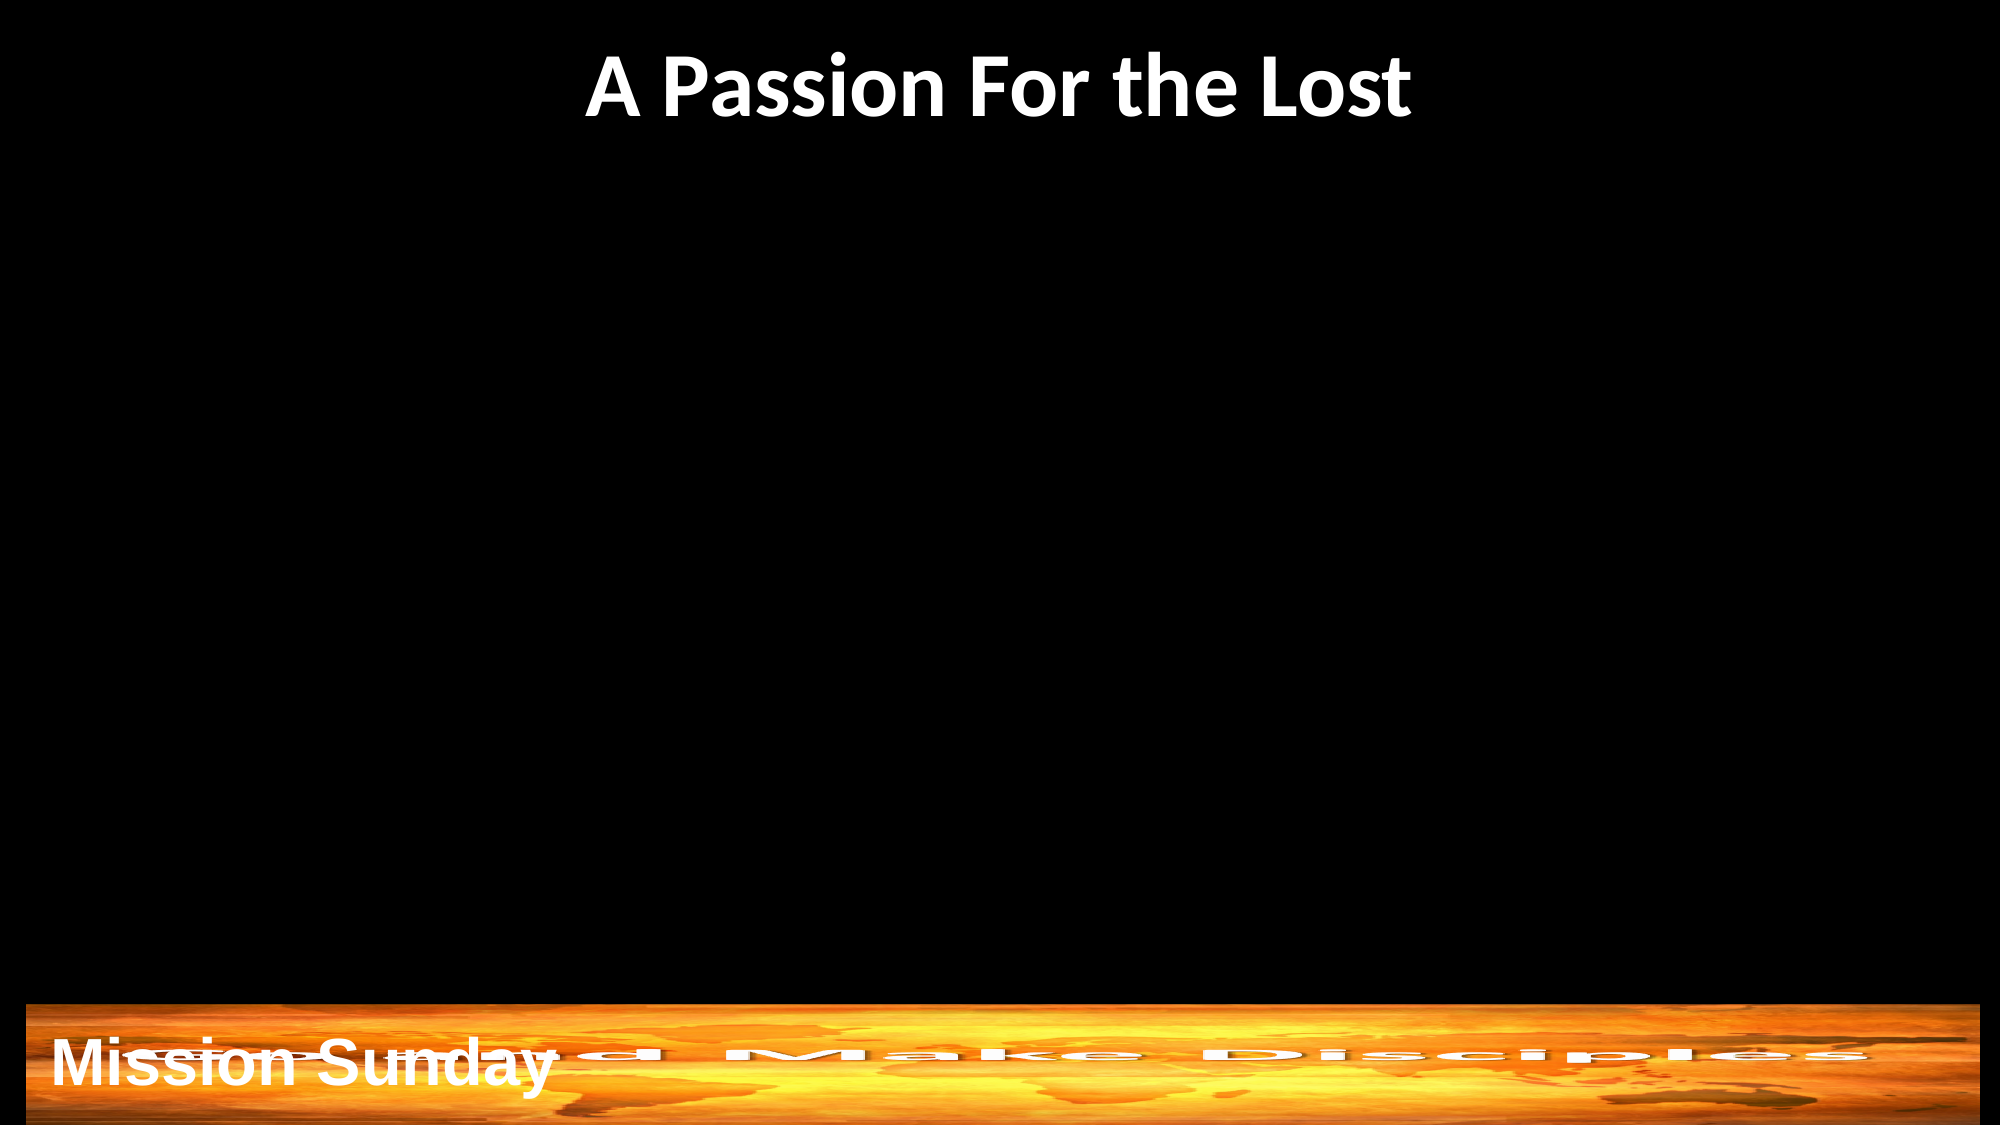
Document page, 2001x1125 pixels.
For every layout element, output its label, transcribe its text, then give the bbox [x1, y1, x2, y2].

picture [0, 1003, 2000, 1125]
text_box A Passion For the Lost [0, 17, 2000, 143]
